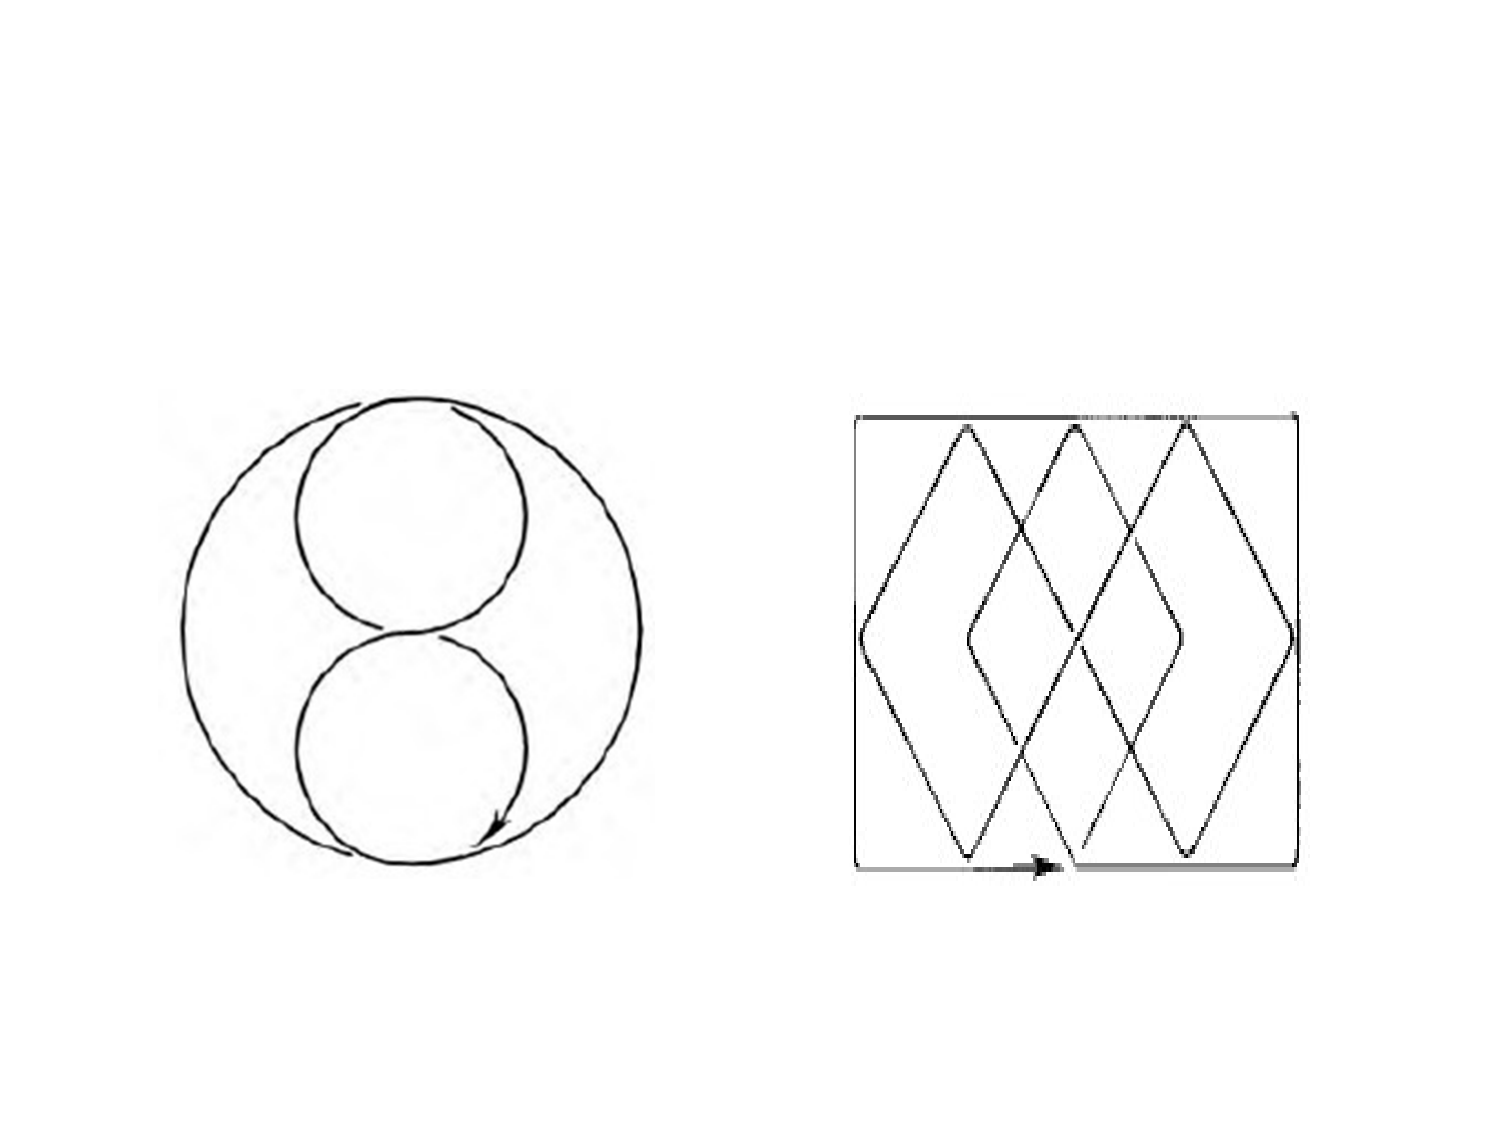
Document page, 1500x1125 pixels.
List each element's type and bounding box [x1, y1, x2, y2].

list [157, 388, 655, 879]
picture [832, 393, 1318, 886]
